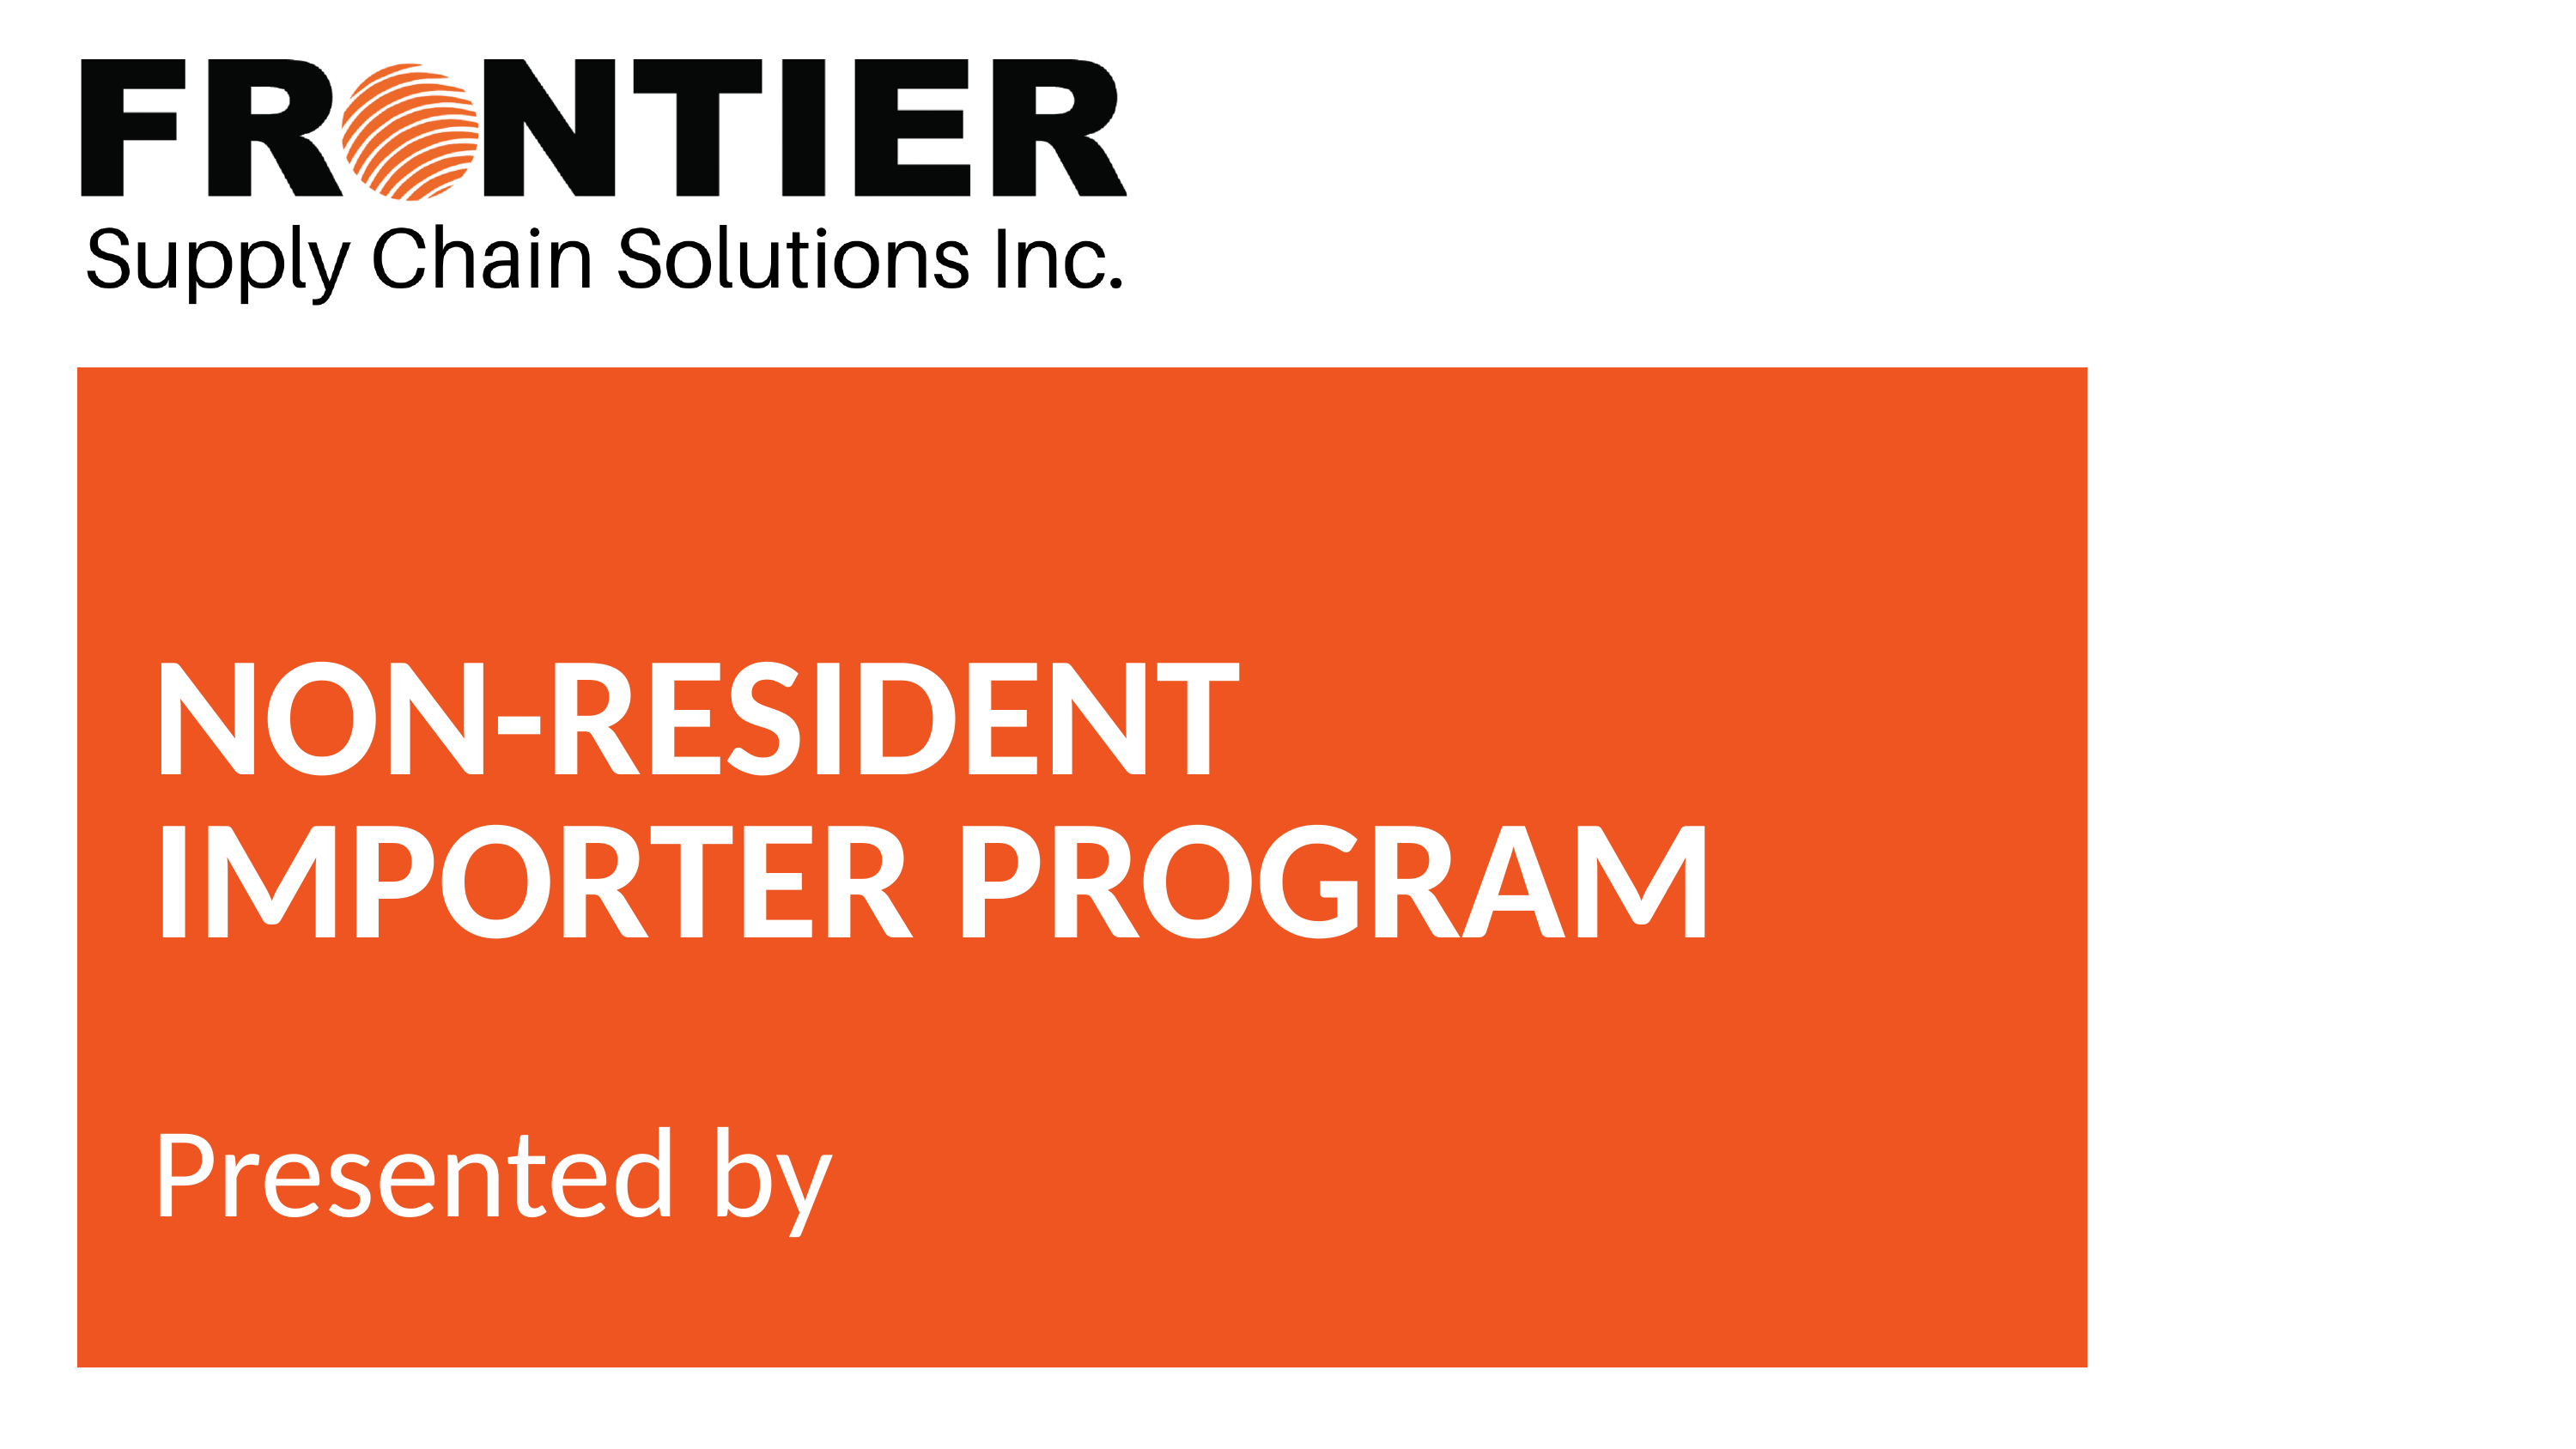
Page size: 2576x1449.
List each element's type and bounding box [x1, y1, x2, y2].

picture [81, 37, 1127, 324]
text_box [76, 367, 2088, 1367]
